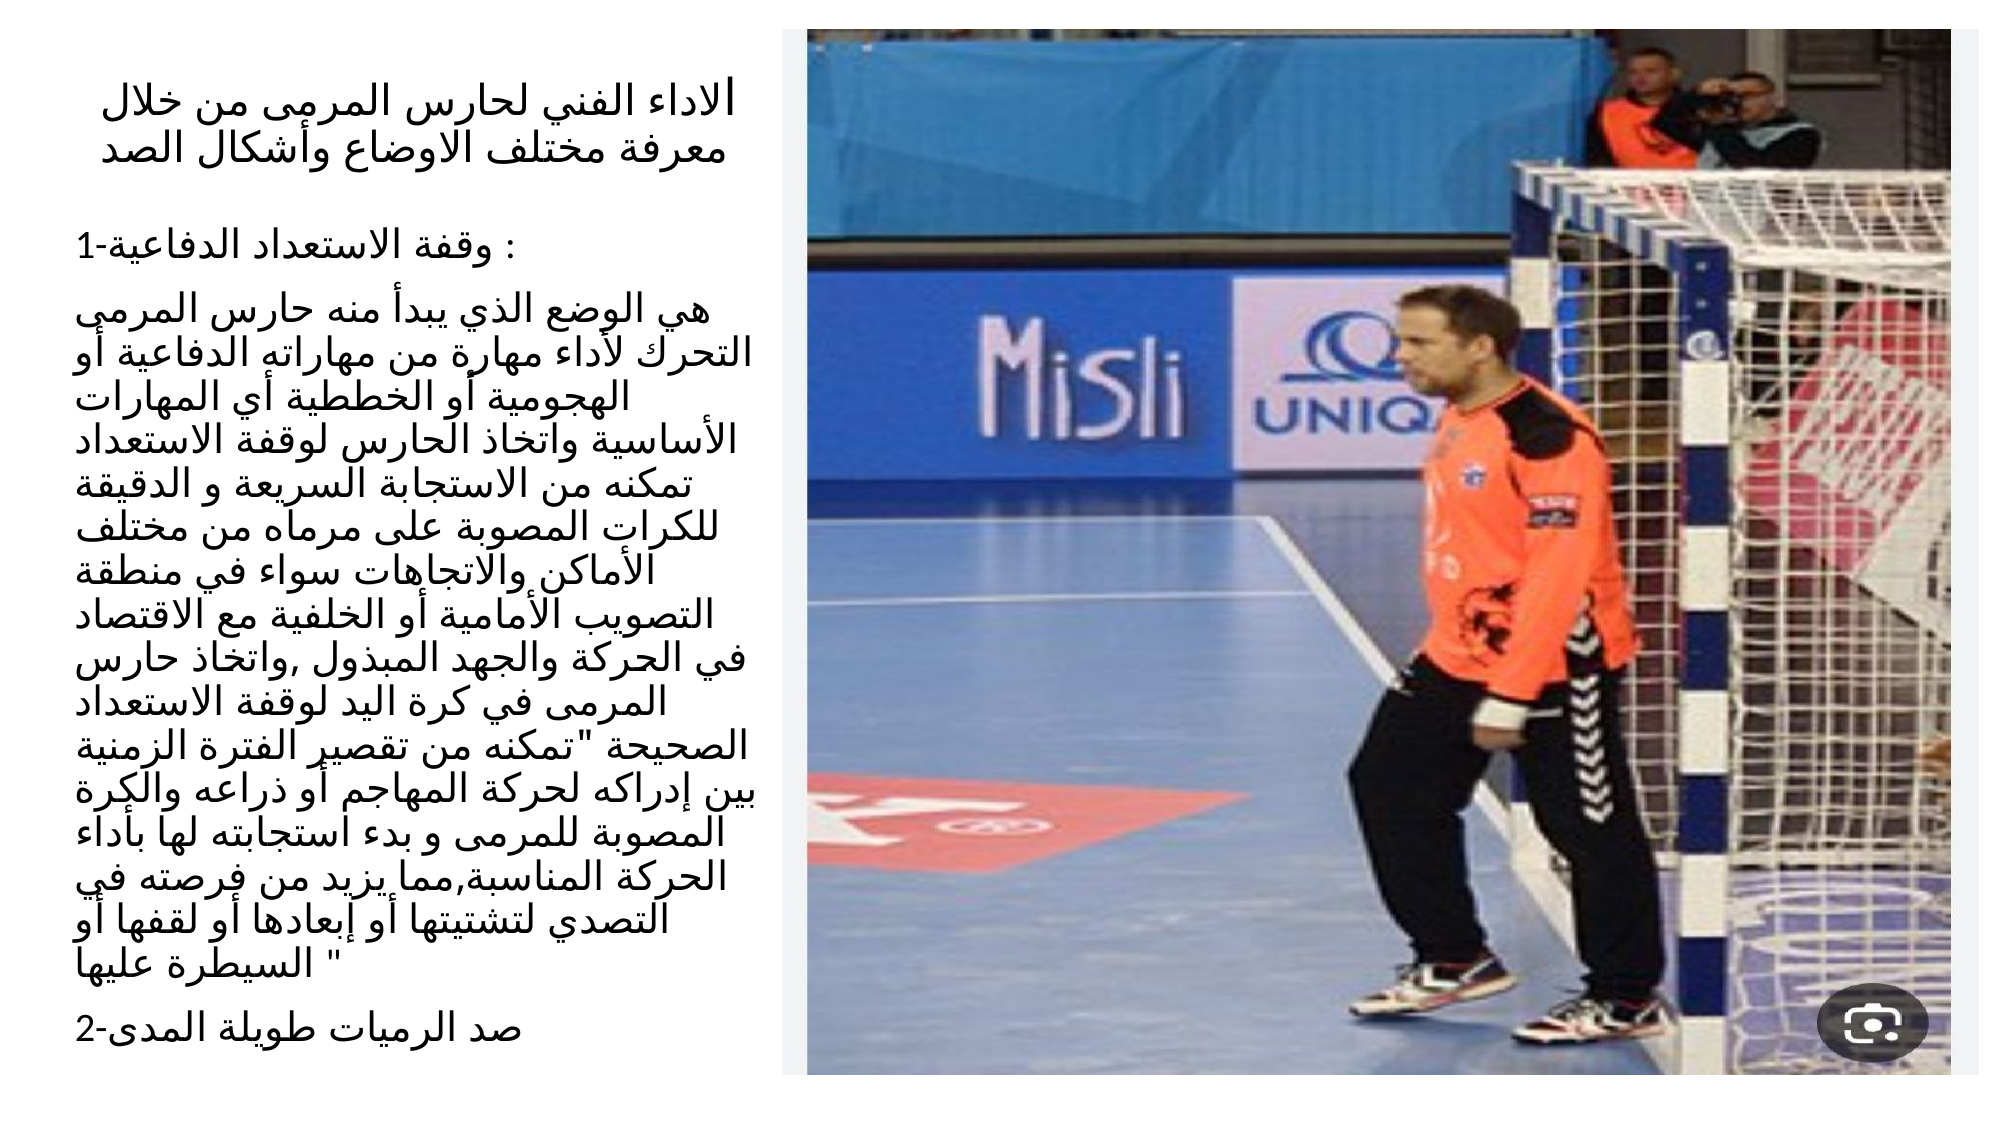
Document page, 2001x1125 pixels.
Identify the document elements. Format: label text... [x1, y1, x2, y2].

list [782, 29, 1979, 1075]
title الاداء الفني لحارس المرمى من خلال معرفة مختلف الاوضاع وأشكال الصد [85, 20, 757, 180]
list 1-وقفة الاستعداد الدفاعية : هي الوضع الذي يبدأ منه حارس المرمى التحرك لأداء مهارة من مهاراته الدفاعية أو الهجومية أو الخططية أي المهارات الأساسية واتخاذ الحارس لوقفة الاستعداد تمكنه من الاستجابة السريعة و الدقيقة للكرات المصوبة على مرماه من مختلف الأماكن والاتجاهات سواء في منطقة التصويب الأمامية أو الخلفية مع الاقتصاد في الحركة والجهد المبذول ,واتخاذ حارس المرمى في كرة اليد لوقفة الاستعداد الصحيحة "تمكنه من تقصير الفترة الزمنية بين إدراكه لحركة المهاجم أو ذراعه والكرة المصوبة للمرمى و بدء استجابته لها بأداء الحركة المناسبة,مما يزيد من فرصته في التصدي لتشتيتها أو إبعادها أو لقفها أو السيطرة عليها " 2-صد الرميات طويلة المدى [59, 216, 782, 1062]
